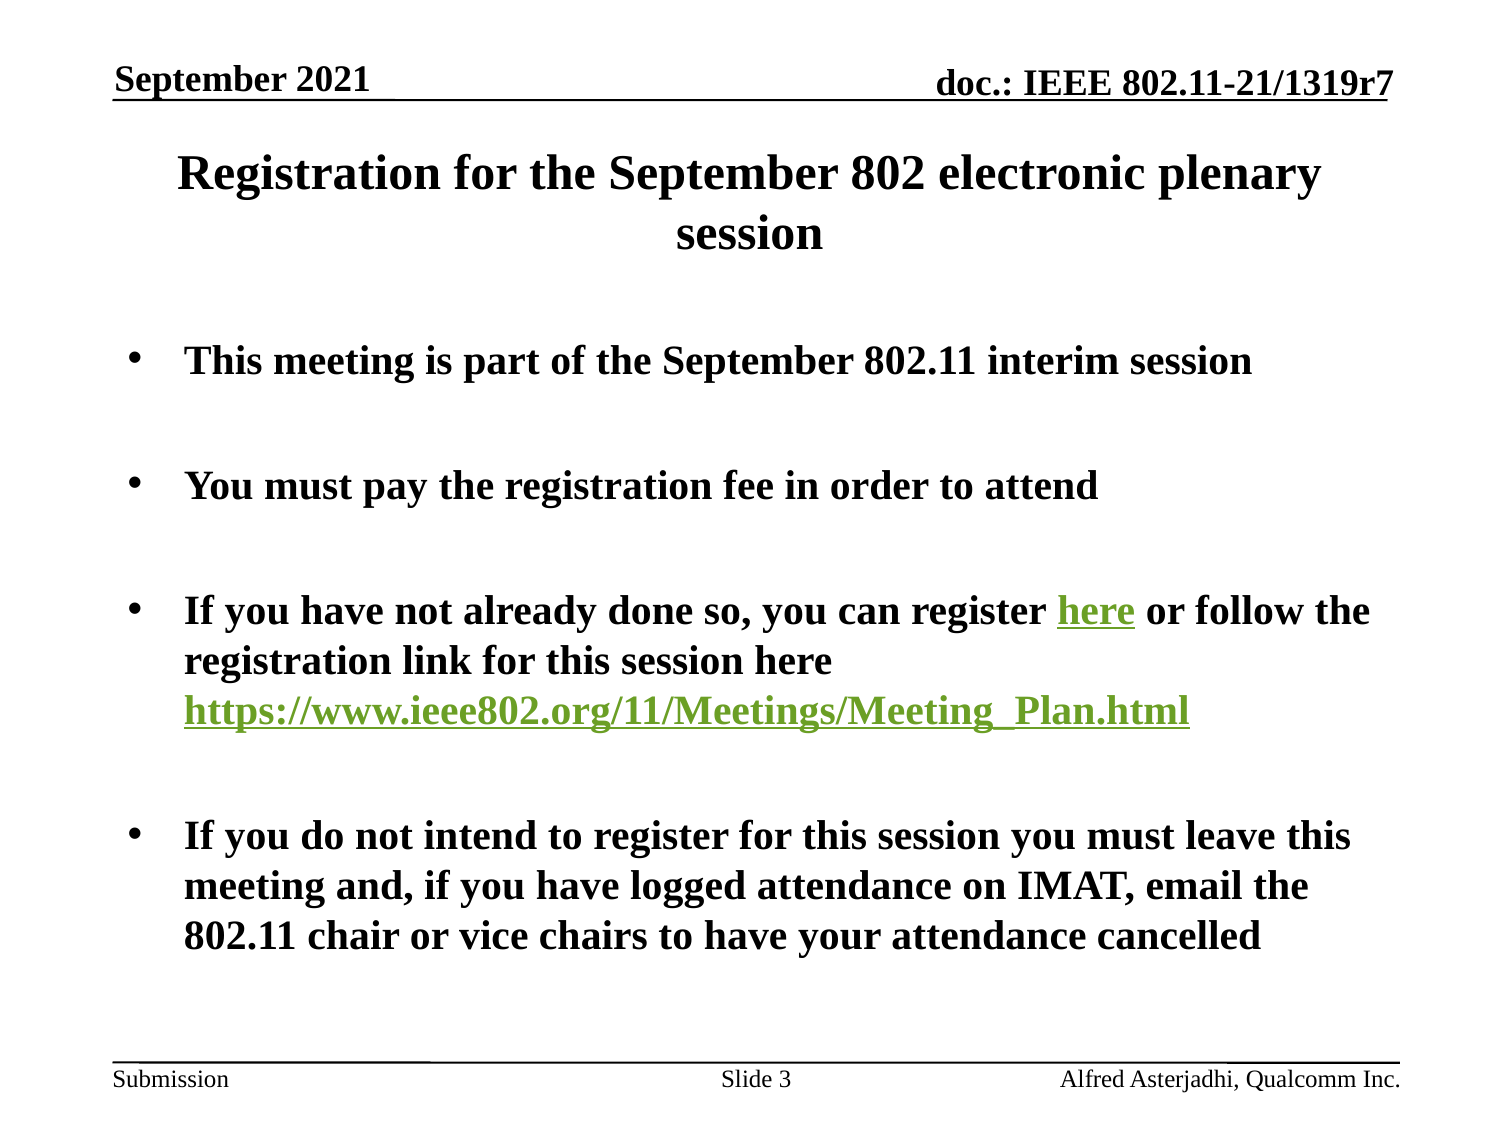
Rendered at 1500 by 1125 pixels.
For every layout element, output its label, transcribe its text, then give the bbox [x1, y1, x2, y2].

title Registration for the September 802 electronic plenary session [112, 112, 1388, 288]
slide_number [114, 54, 423, 100]
list This meeting is part of the September 802.11 interim session You must pay the registration fee in order to attend If you have not already done so, you can register here or follow the registration link for this session here https://www.ieee802.org/11/Meetings/Meeting_Plan.html If you do not intend to register for this session you must leave this meeting and, if you have logged attendance on IMAT, email the 802.11 chair or vice chairs to have your attendance cancelled [112, 324, 1388, 1000]
slide_number Slide 3 [712, 1061, 800, 1123]
footer Alfred Asterjadhi, Qualcomm Inc. [878, 1061, 1402, 1093]
